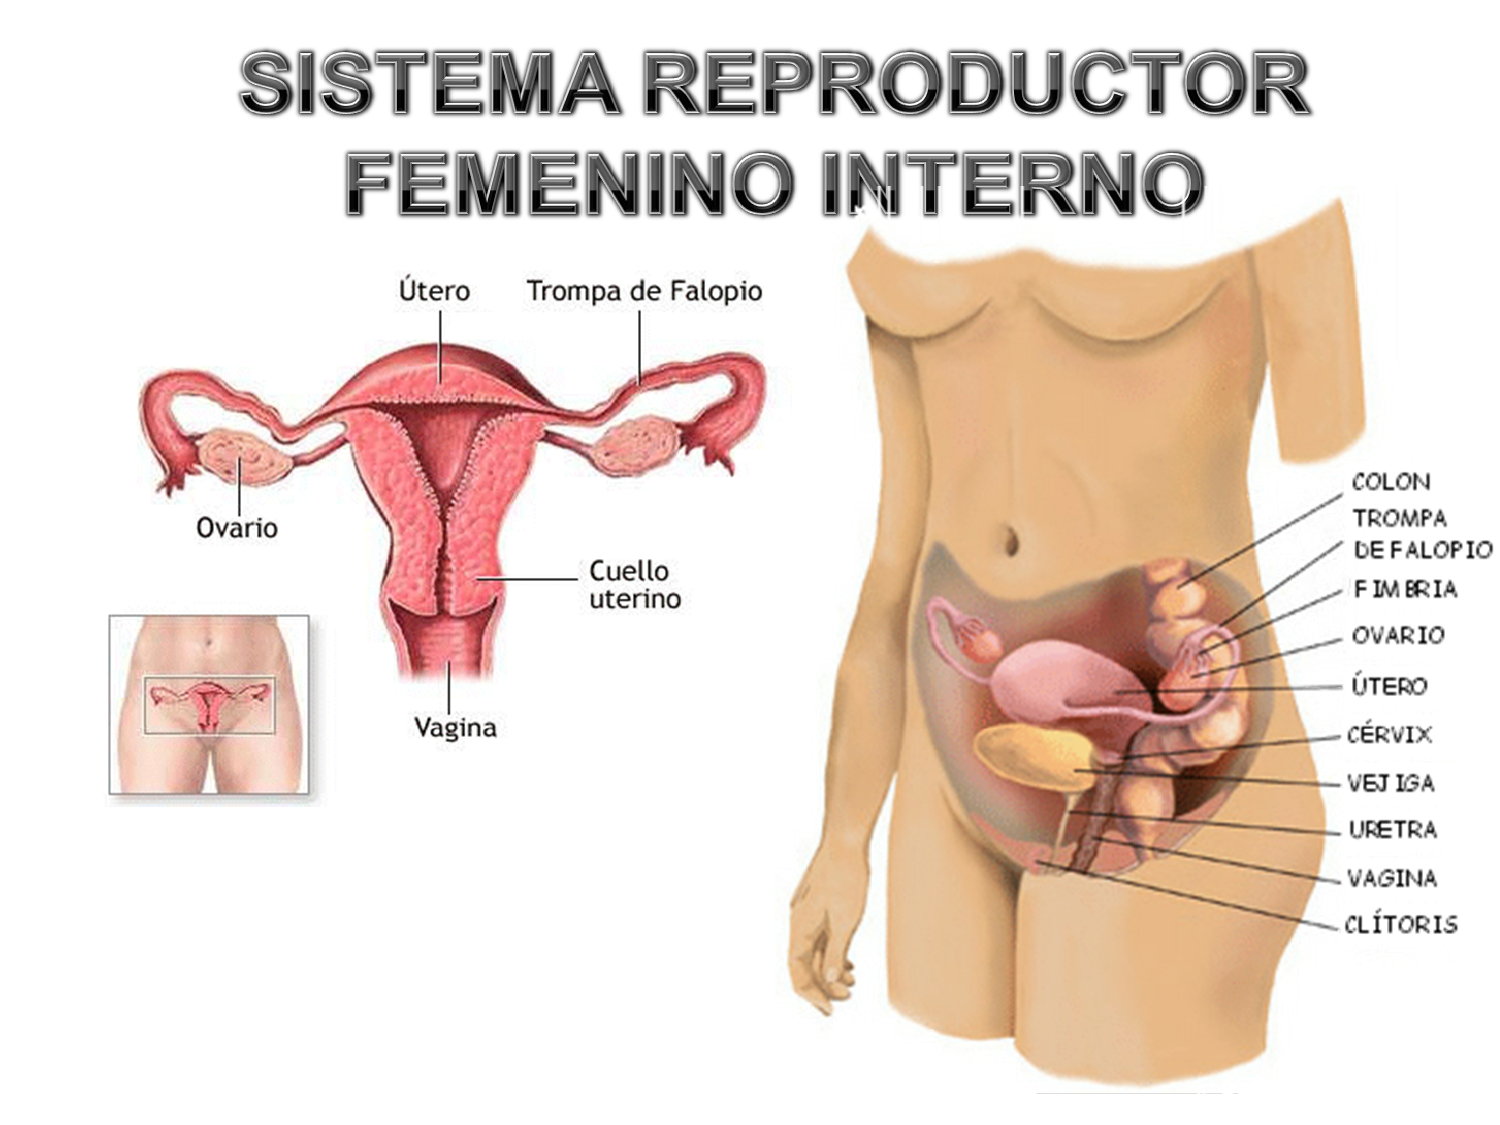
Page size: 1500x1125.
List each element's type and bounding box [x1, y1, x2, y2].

list [0, 0, 1500, 1095]
